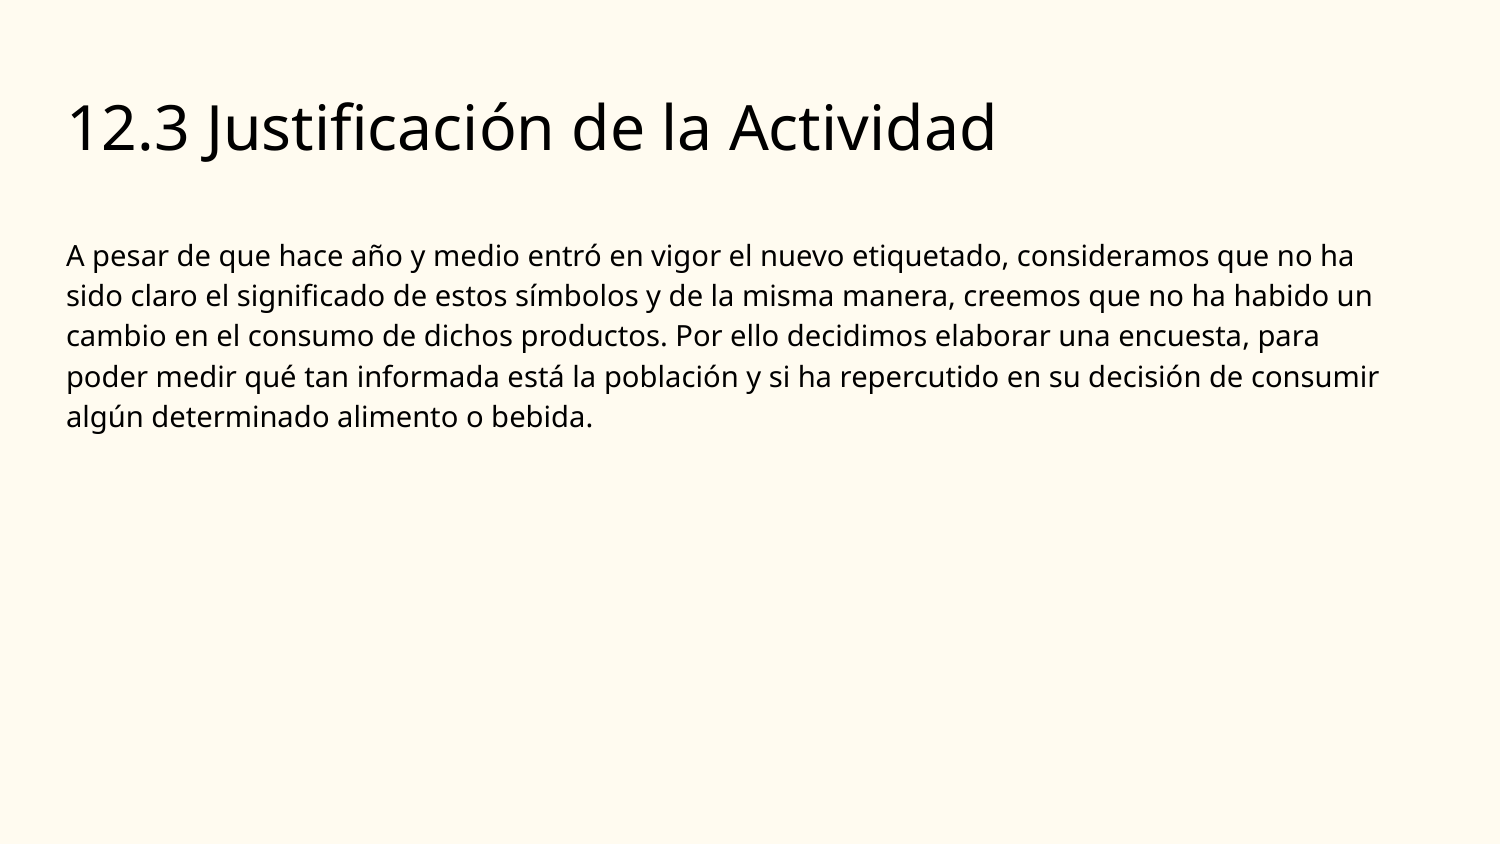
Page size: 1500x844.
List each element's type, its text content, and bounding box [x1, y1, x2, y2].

title 12.3 Justificación de la Actividad [51, 72, 1449, 174]
list A pesar de que hace año y medio entró en vigor el nuevo etiquetado, consideramos que no ha sido claro el significado de estos símbolos y de la misma manera, creemos que no ha habido un cambio en el consumo de dichos productos. Por ello decidimos elaborar una encuesta, para poder medir qué tan informada está la población y si ha repercutido en su decisión de consumir algún determinado alimento o bebida. [51, 217, 1420, 775]
